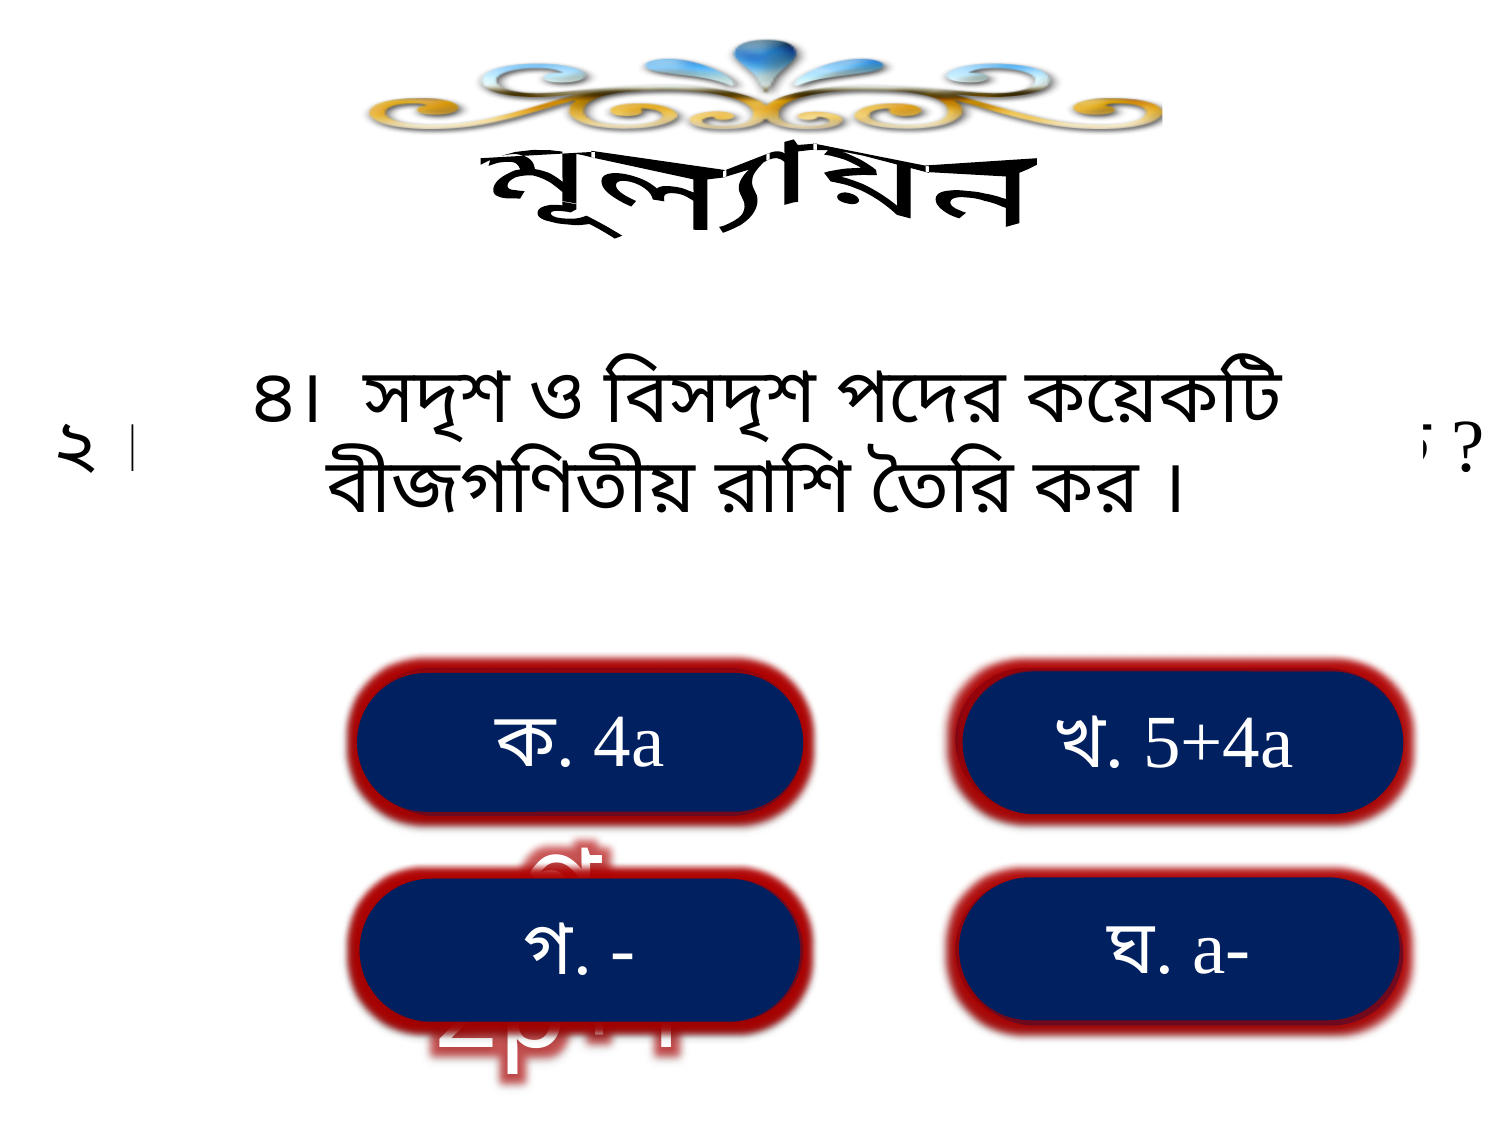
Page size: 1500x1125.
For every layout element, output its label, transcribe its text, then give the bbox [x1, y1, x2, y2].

text_box ২ । a+b-c ও c+b-a এর যোগফল নিচের কোনটি ? [1424, 399, 1500, 496]
text_box ৪। সদৃশ ও বিসদৃশ পদের কয়েকটি বীজগণিতীয় রাশি তৈরি কর । [133, 340, 1400, 536]
picture [354, 37, 1163, 138]
text_box ২ । a+b-c ও c+b-a এর যোগফল নিচের কোনটি ? [39, 399, 133, 496]
text_box ক. 4a [355, 671, 805, 814]
